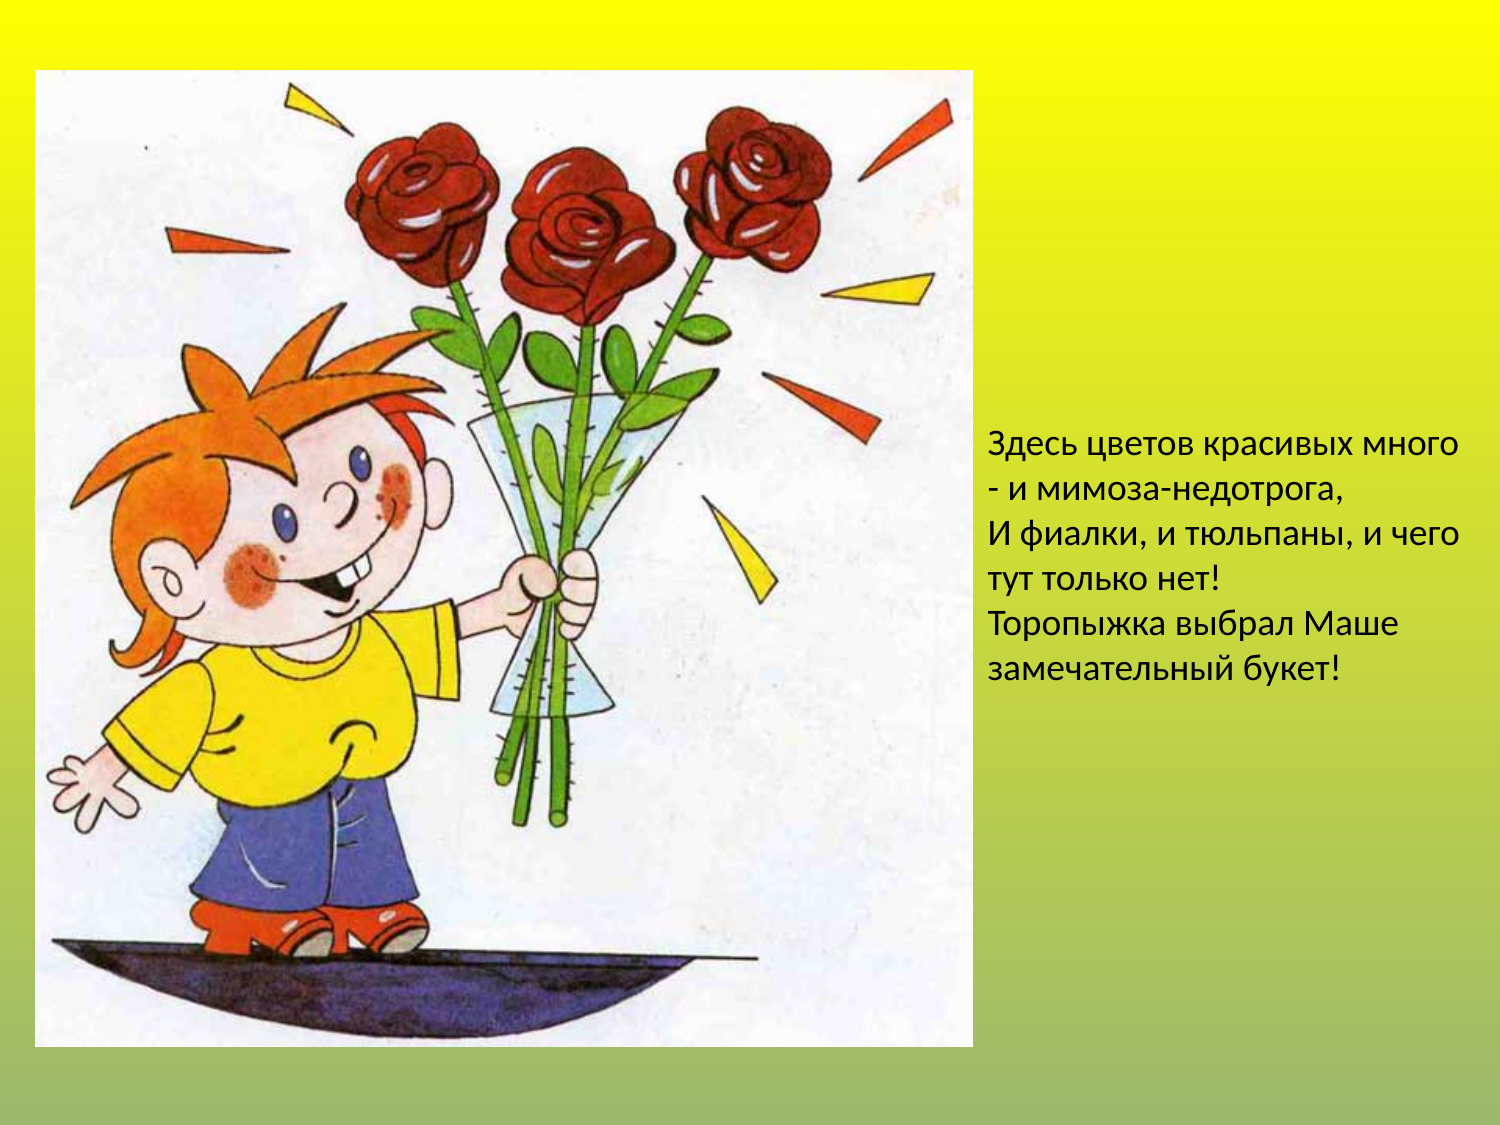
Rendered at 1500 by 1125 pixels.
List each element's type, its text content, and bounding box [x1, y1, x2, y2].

picture [34, 70, 973, 1048]
text_box Здесь цветов красивых много - и мимоза-недотрога, И фиалки, и тюльпаны, и чего тут только нет! Торопыжка выбрал Маше замечательный букет! [978, 410, 1477, 740]
